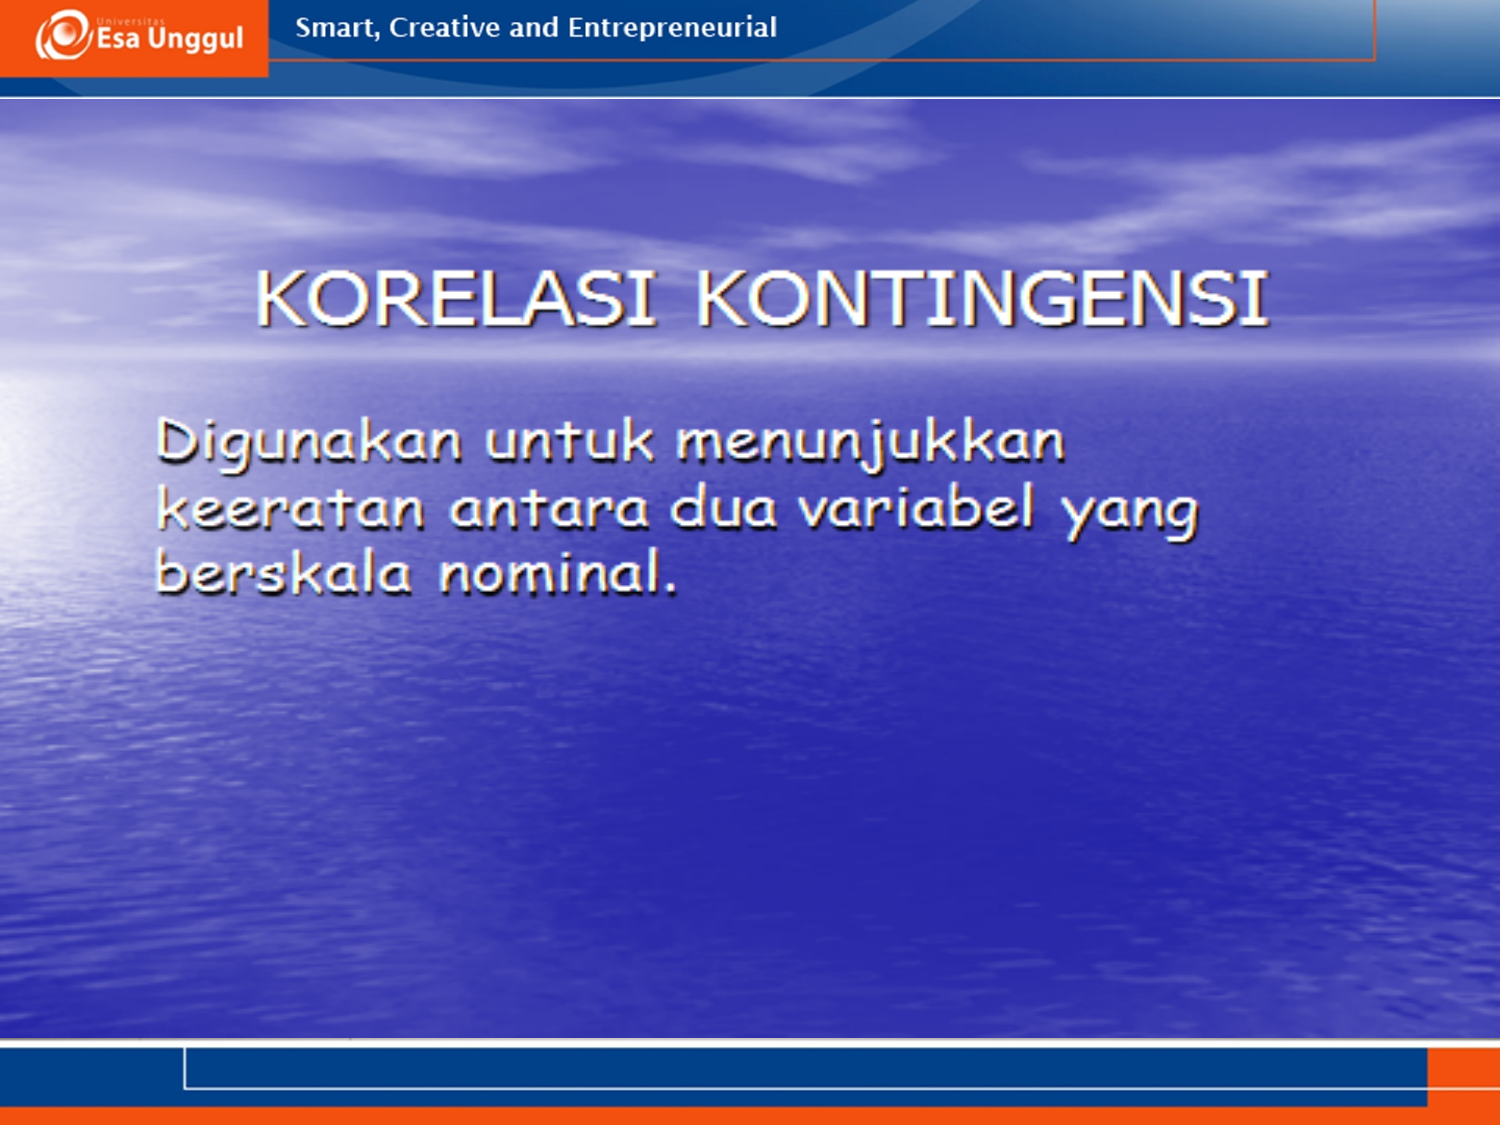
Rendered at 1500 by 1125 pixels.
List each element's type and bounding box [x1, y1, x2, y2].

picture [0, 0, 1500, 99]
list [0, 99, 1500, 1038]
picture [0, 1038, 1500, 1125]
